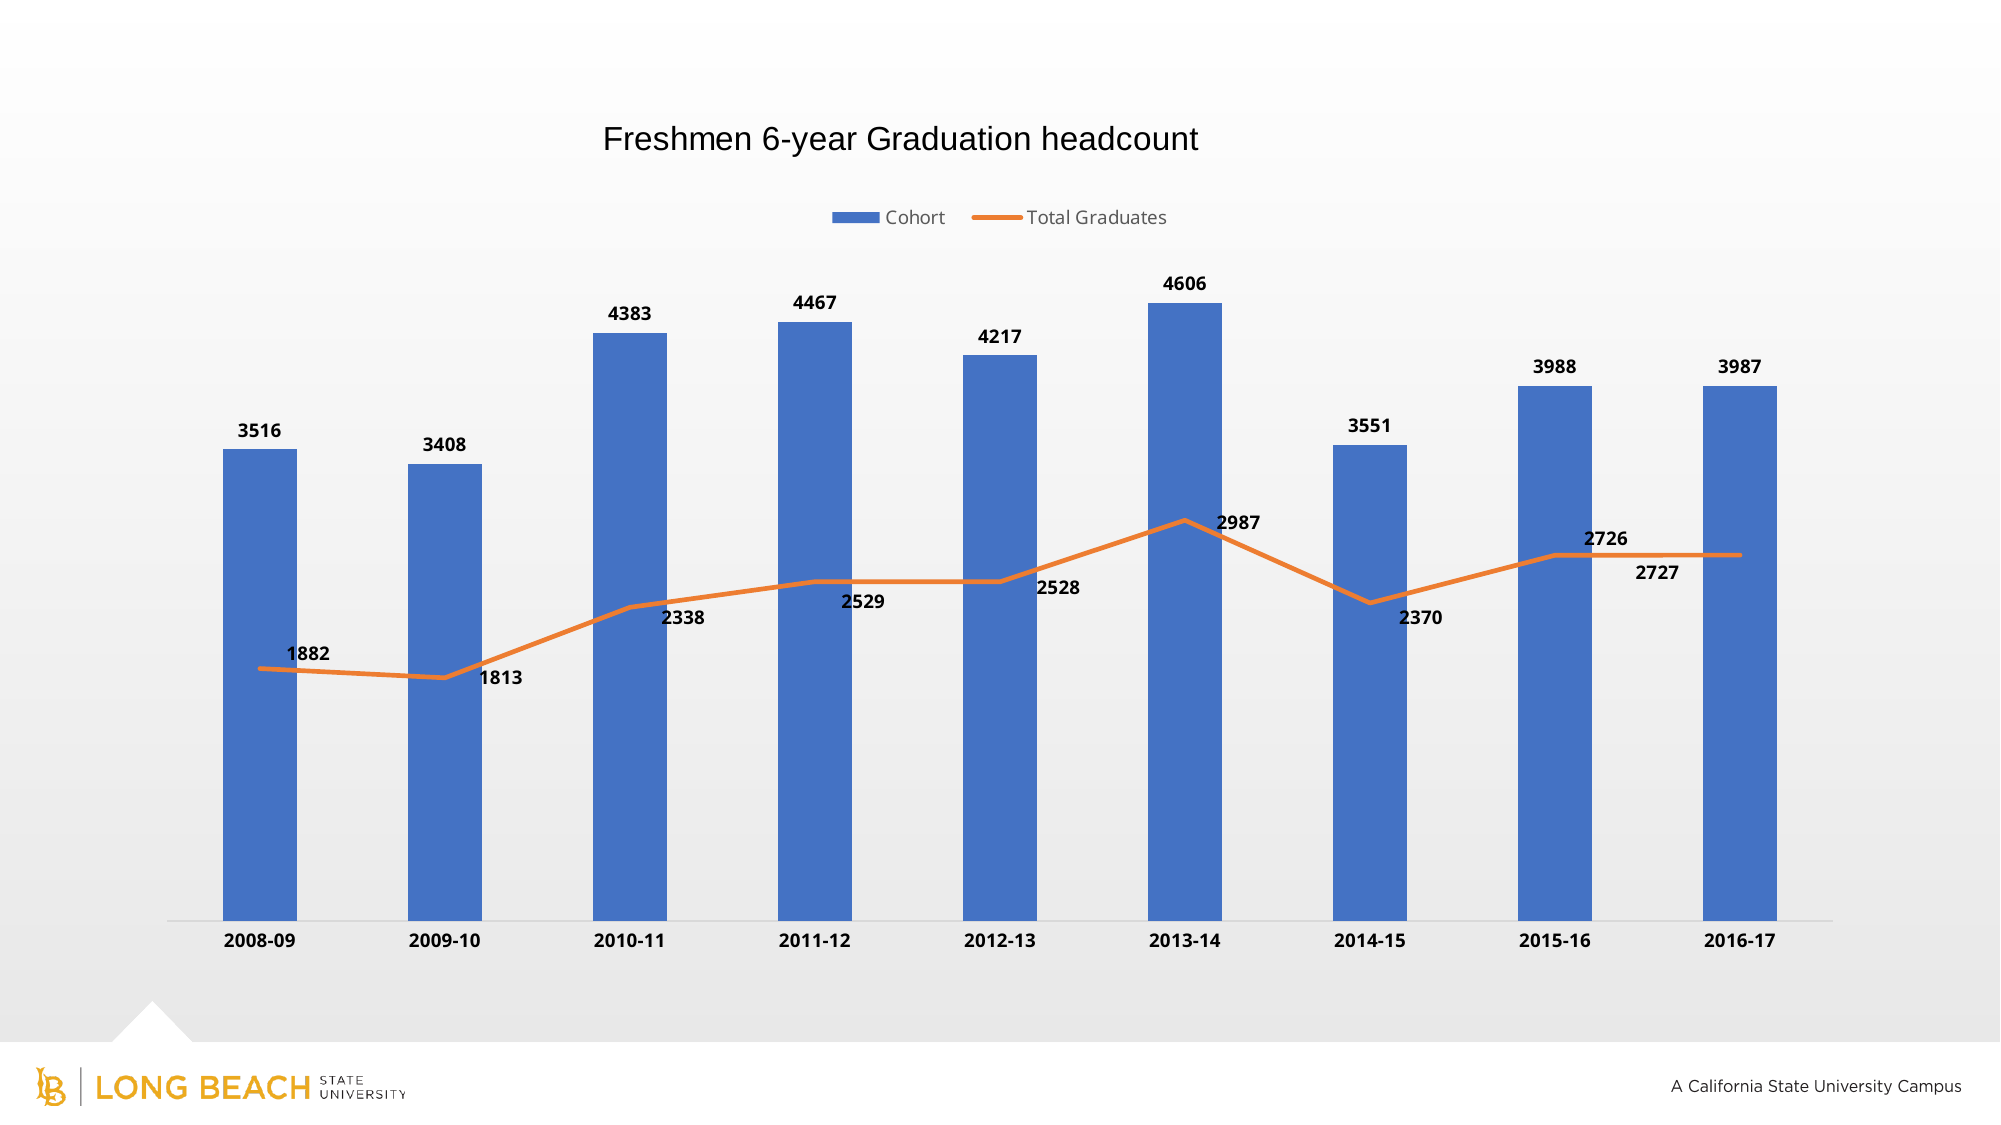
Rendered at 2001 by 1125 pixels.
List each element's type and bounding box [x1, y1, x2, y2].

text_box [0, 1001, 2000, 1125]
chart [132, 102, 1868, 972]
